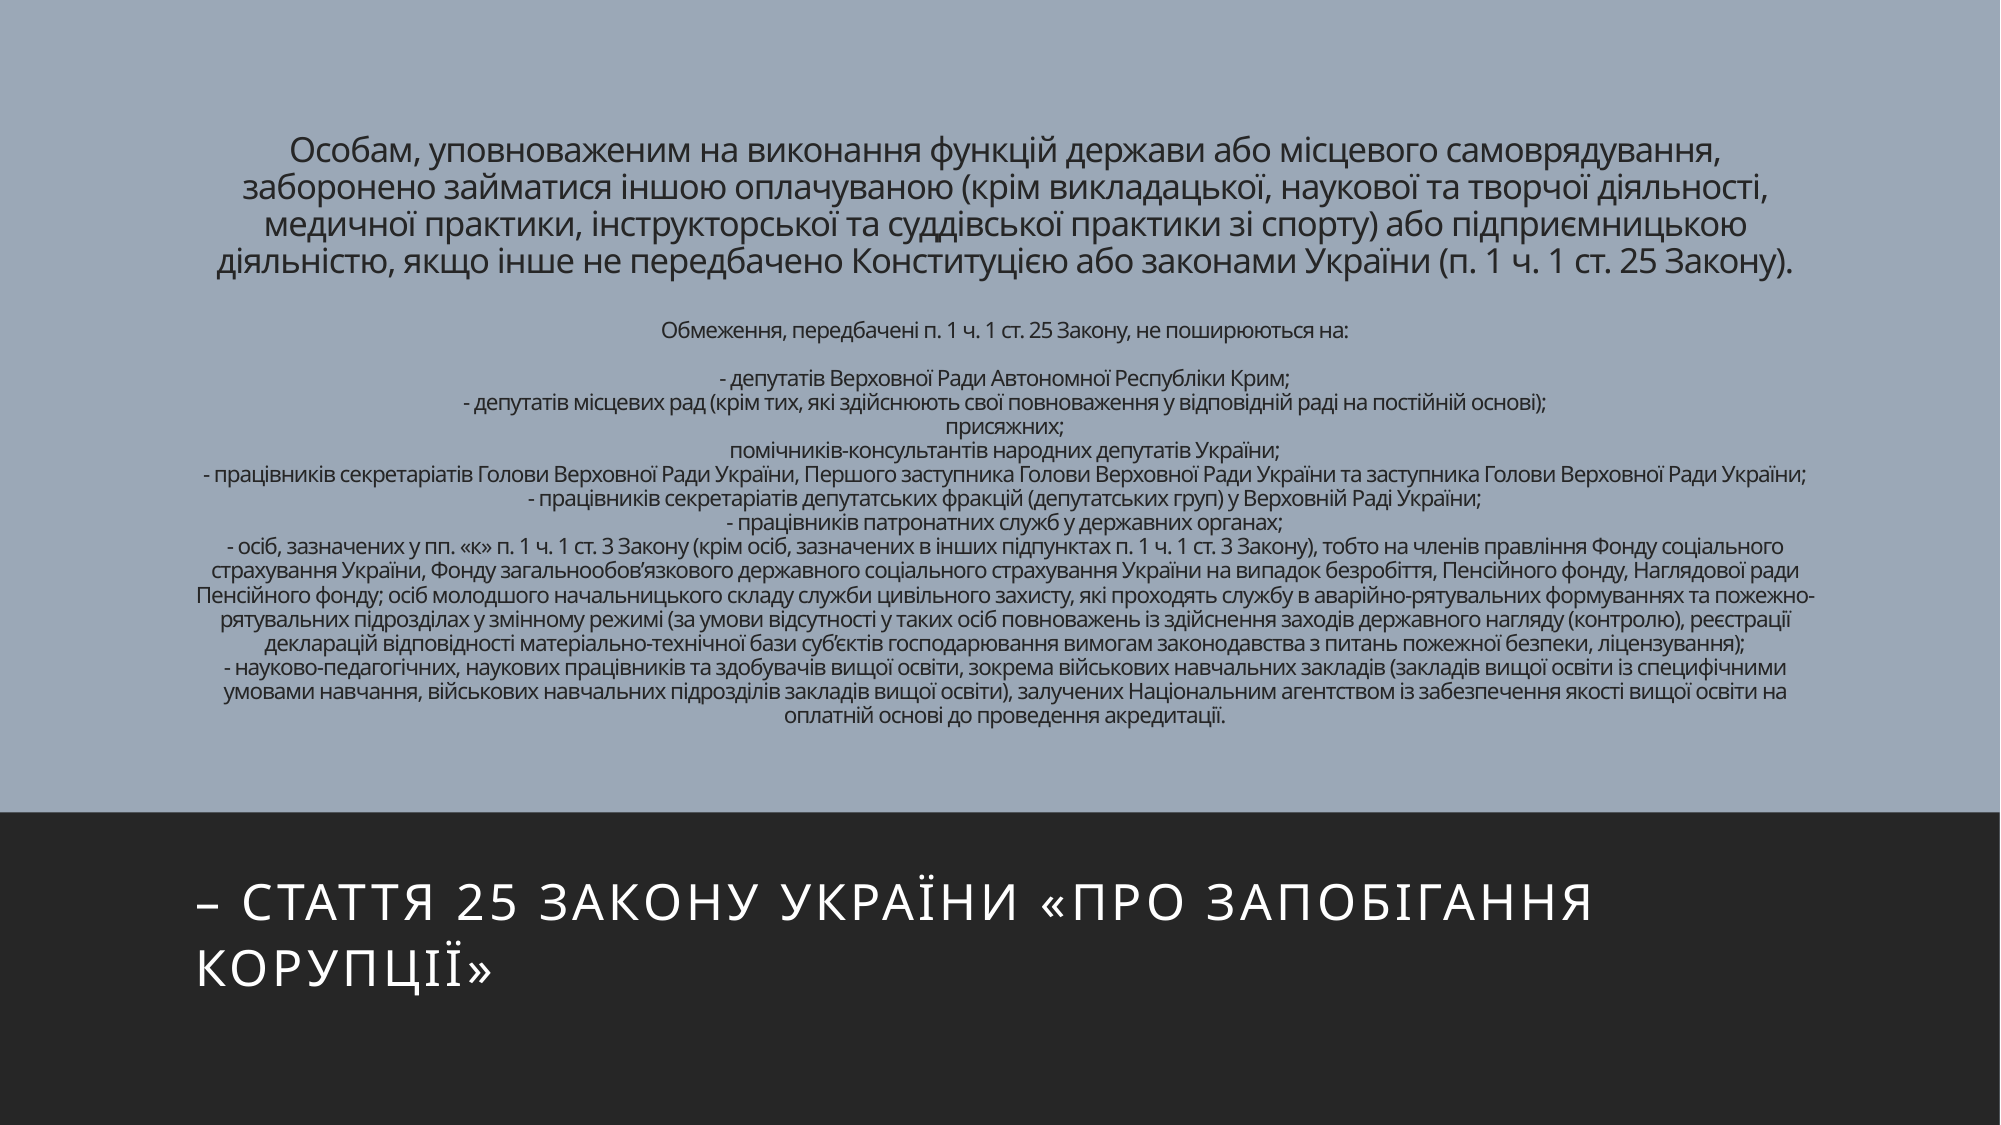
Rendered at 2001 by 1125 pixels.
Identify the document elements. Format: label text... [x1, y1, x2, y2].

title Особам, уповноваженим на виконання функцій держави або місцевого самоврядування, заборонено займатися іншою оплачуваною (крім викладацької, наукової та творчої діяльності, медичної практики, інструкторської та суддівської практики зі спорту) або підприємницькою діяльністю, якщо інше не передбачено Конституцією або законами України (п. 1 ч. 1 ст. 25 Закону). Обмеження, передбачені п. 1 ч. 1 ст. 25 Закону, не поширюються на: - депутатів Верховної Ради Автономної Республіки Крим; - депутатів місцевих рад (крім тих, які здійснюють свої повноваження у відповідній раді на постійній основі); присяжних; помічників-консультантів народних депутатів України; - працівників секретаріатів Голови Верховної Ради України, Першого заступника Голови Верховної Ради України та заступника Голови Верховної Ради України; - працівників секретаріатів депутатських фракцій (депутатських груп) у Верховній Раді України; - працівників патронатних служб у державних органах; - осіб, зазначених у пп. «к» п. 1 ч. 1 ст. 3 Закону (крім осіб, зазначених в інших підпунктах п. 1 ч. 1 ст. 3 Закону), тобто на членів правління Фонду соціального страхування України, Фонду загальнообов’язкового державного соціального страхування України на випадок безробіття, Пенсійного фонду, Наглядової ради Пенсійного фонду; осіб молодшого начальницького складу служби цивільного захисту, які проходять службу в аварійно-рятувальних формуваннях та пожежно-рятувальних підрозділах у змінному режимі (за умови відсутності у таких осіб повноважень із здійснення заходів державного нагляду (контролю), реєстрації декларацій відповідності матеріально-технічної бази суб’єктів господарювання вимогам законодавства з питань пожежної безпеки, ліцензування); - науково-педагогічних, наукових працівників та здобувачів вищої освіти, зокрема військових навчальних закладів (закладів вищої освіти із специфічними умовами навчання, військових навчальних підрозділів закладів вищої освіти), залучених Національним агентством із забезпечення якості вищої освіти на оплатній основі до проведення акредитації. [180, 124, 1830, 763]
text_box [0, 811, 2000, 1125]
text_box [0, 0, 2000, 811]
subtitle – стаття 25 Закону України «Про запобігання корупції» [180, 857, 1831, 1045]
